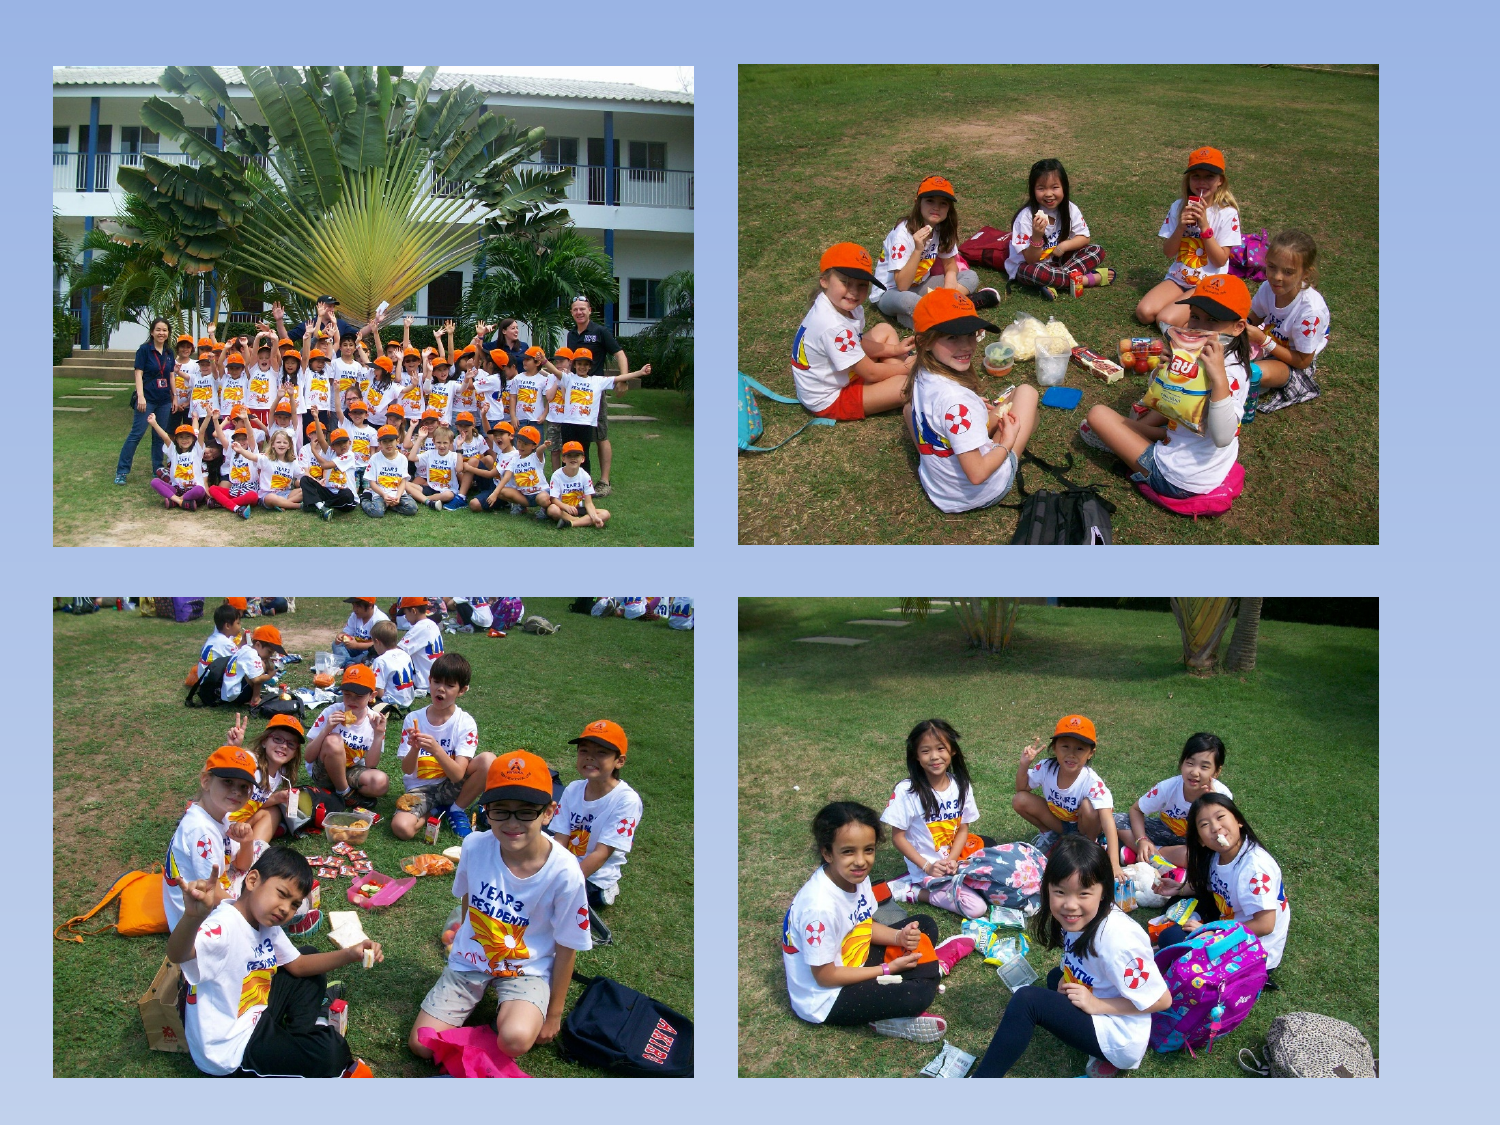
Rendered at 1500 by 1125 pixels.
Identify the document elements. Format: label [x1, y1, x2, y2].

picture [737, 64, 1379, 546]
picture [52, 66, 694, 547]
picture [737, 597, 1379, 1079]
picture [52, 597, 694, 1079]
